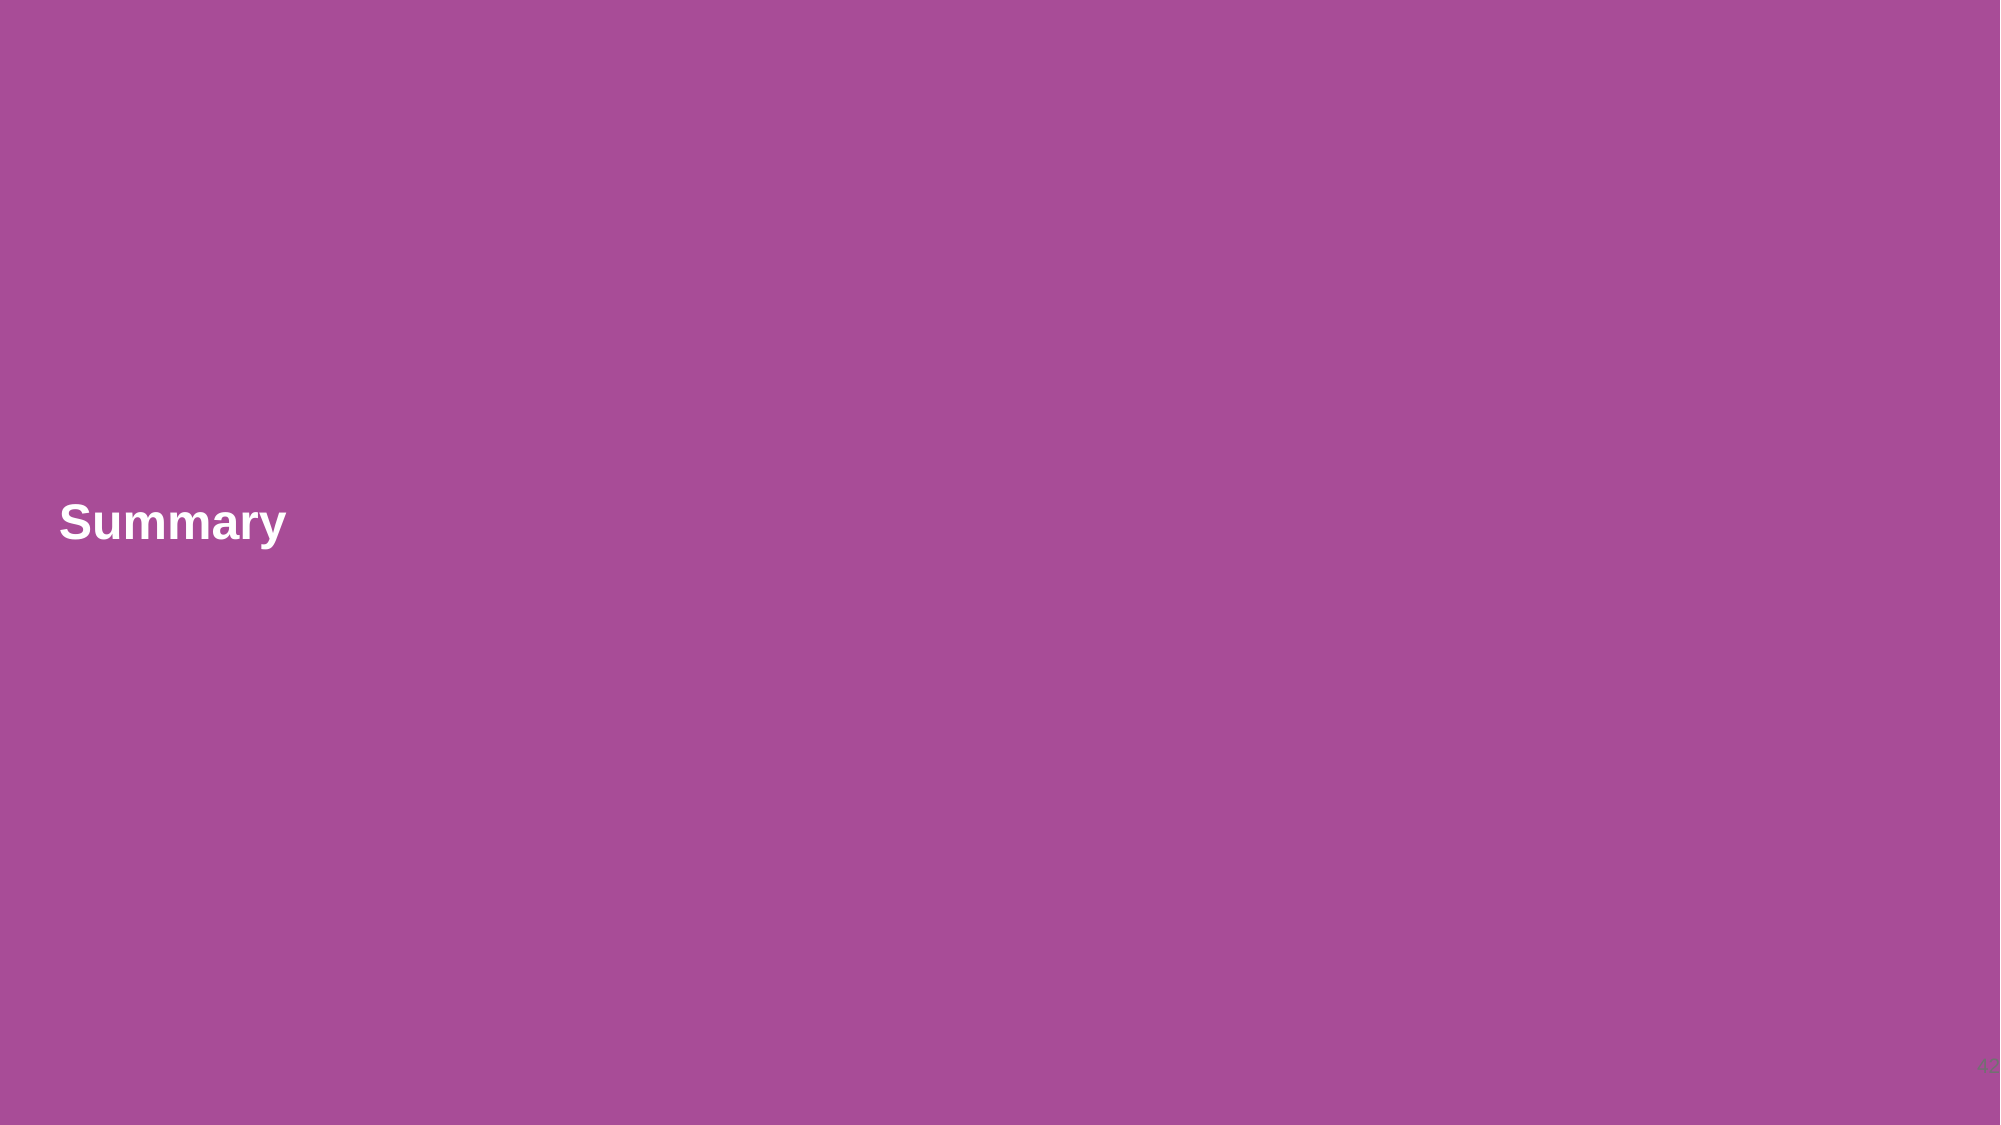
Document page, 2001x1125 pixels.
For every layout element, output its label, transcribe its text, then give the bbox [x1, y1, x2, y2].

list Summary [59, 489, 1941, 750]
slide_number 42 [1840, 1048, 2000, 1082]
